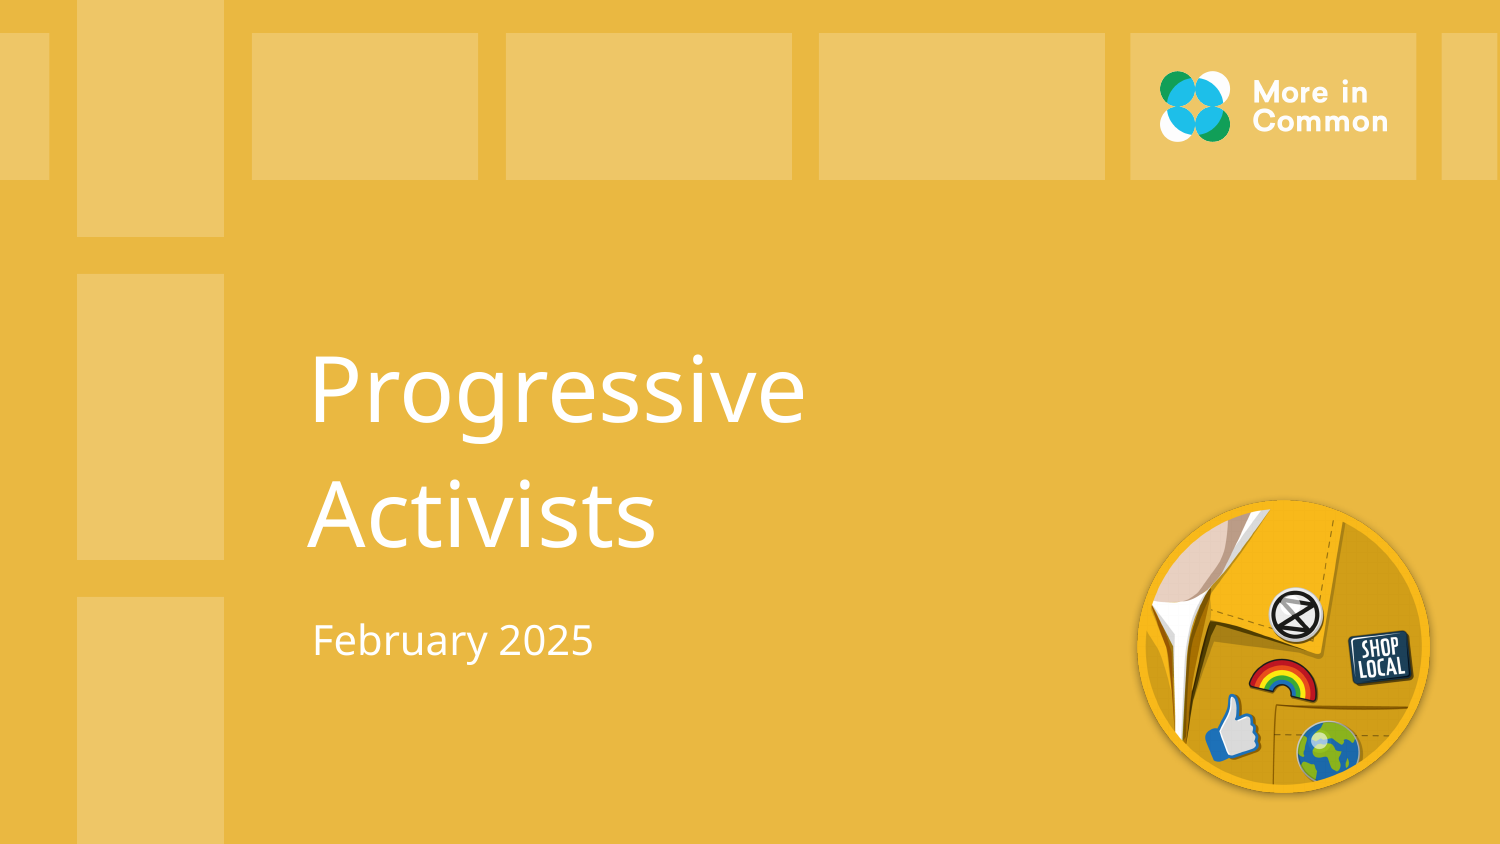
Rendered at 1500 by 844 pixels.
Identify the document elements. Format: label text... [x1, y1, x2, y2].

subtitle February 2025 [251, 595, 1080, 726]
picture [1137, 500, 1430, 794]
picture [1160, 71, 1387, 142]
title Progressive Activists [247, 267, 1076, 605]
